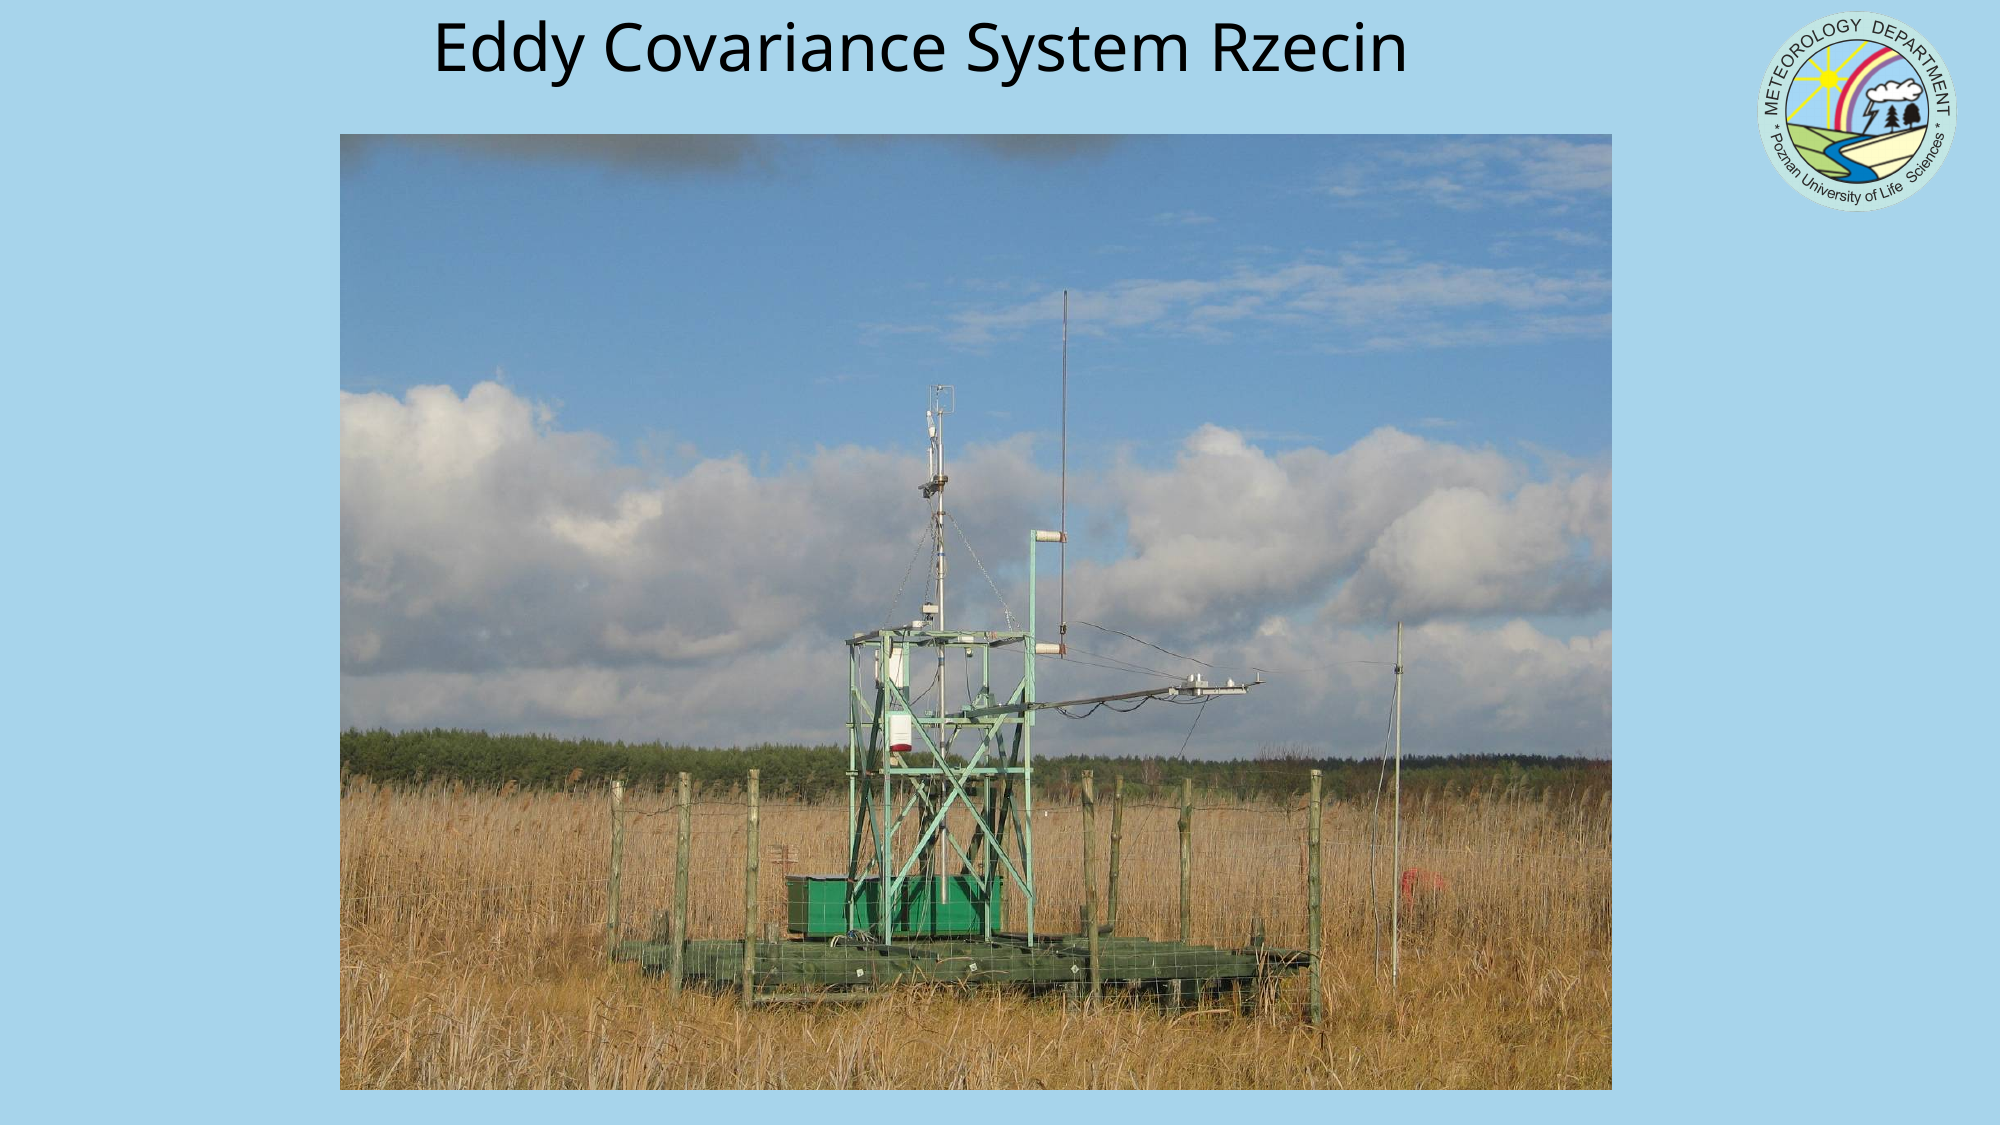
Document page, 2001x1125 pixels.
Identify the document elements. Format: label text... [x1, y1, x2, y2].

title Eddy Covariance System Rzecin [417, 0, 1535, 101]
picture [340, 134, 1612, 1090]
picture [1757, 11, 1971, 214]
